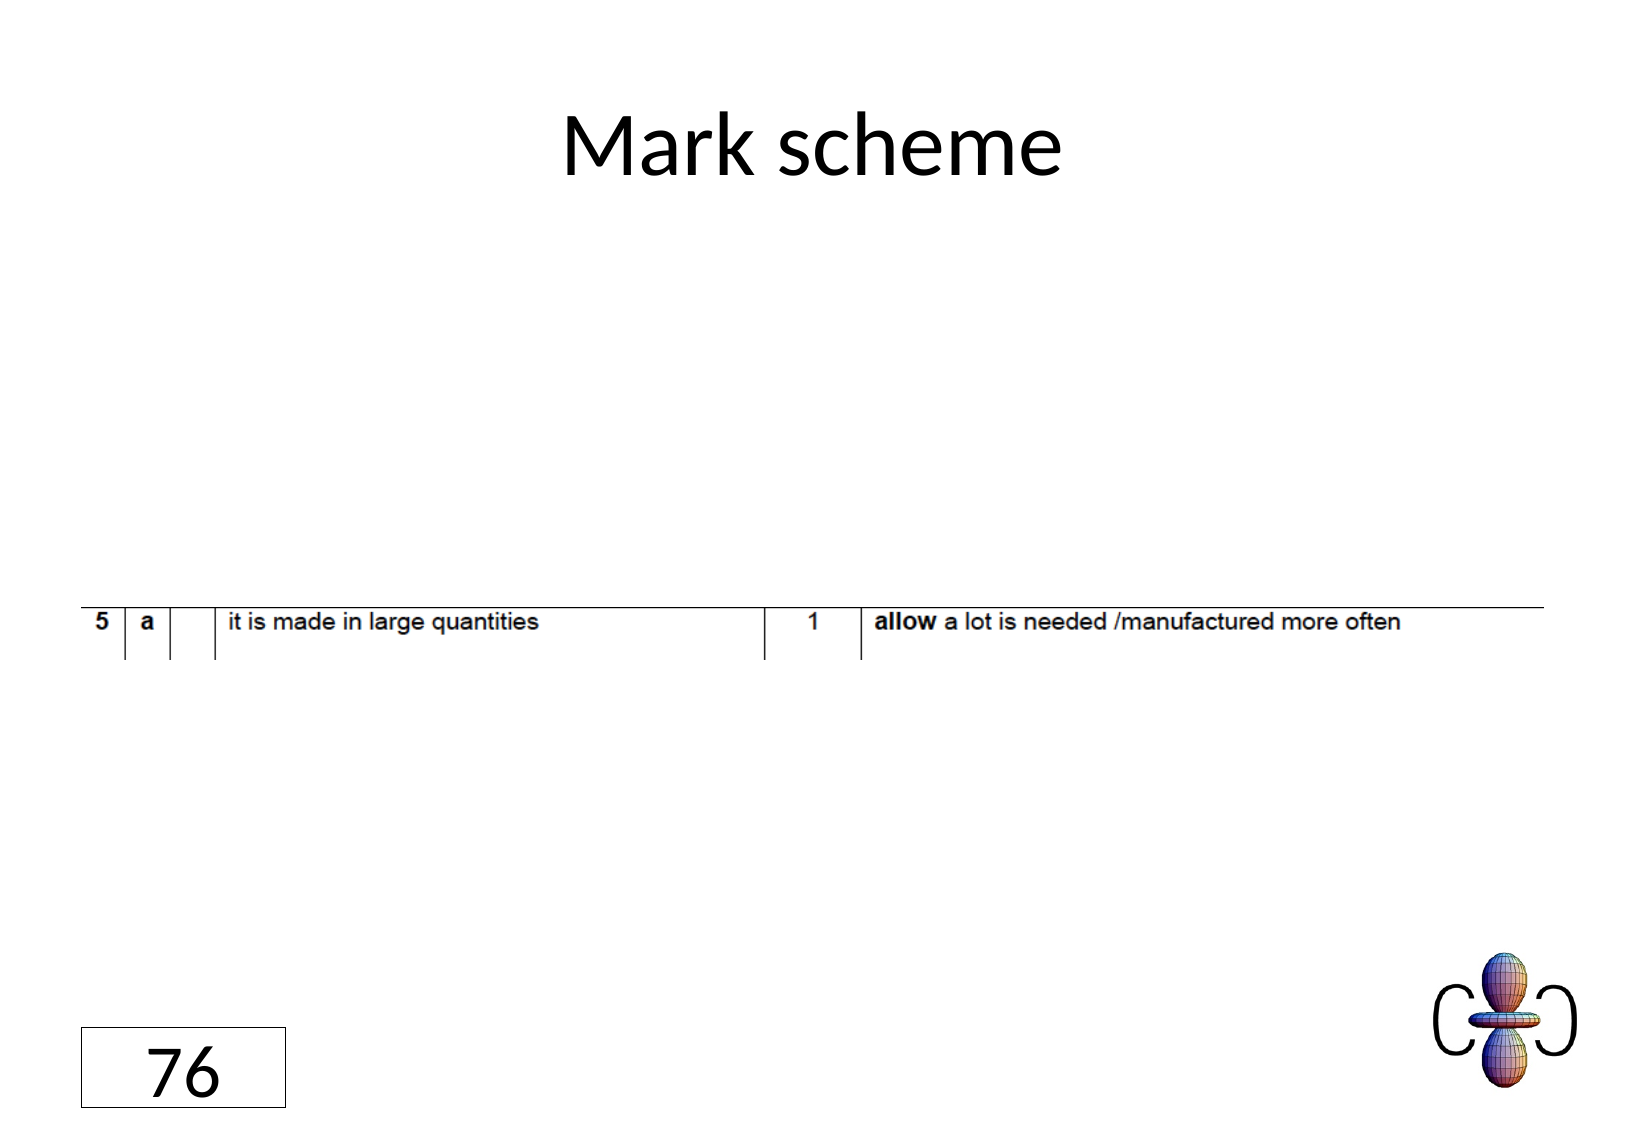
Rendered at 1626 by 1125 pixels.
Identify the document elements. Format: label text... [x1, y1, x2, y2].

title Mark scheme [81, 45, 1544, 233]
slide_number 76 [81, 1027, 286, 1108]
picture [1383, 909, 1625, 1123]
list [80, 262, 1544, 1006]
